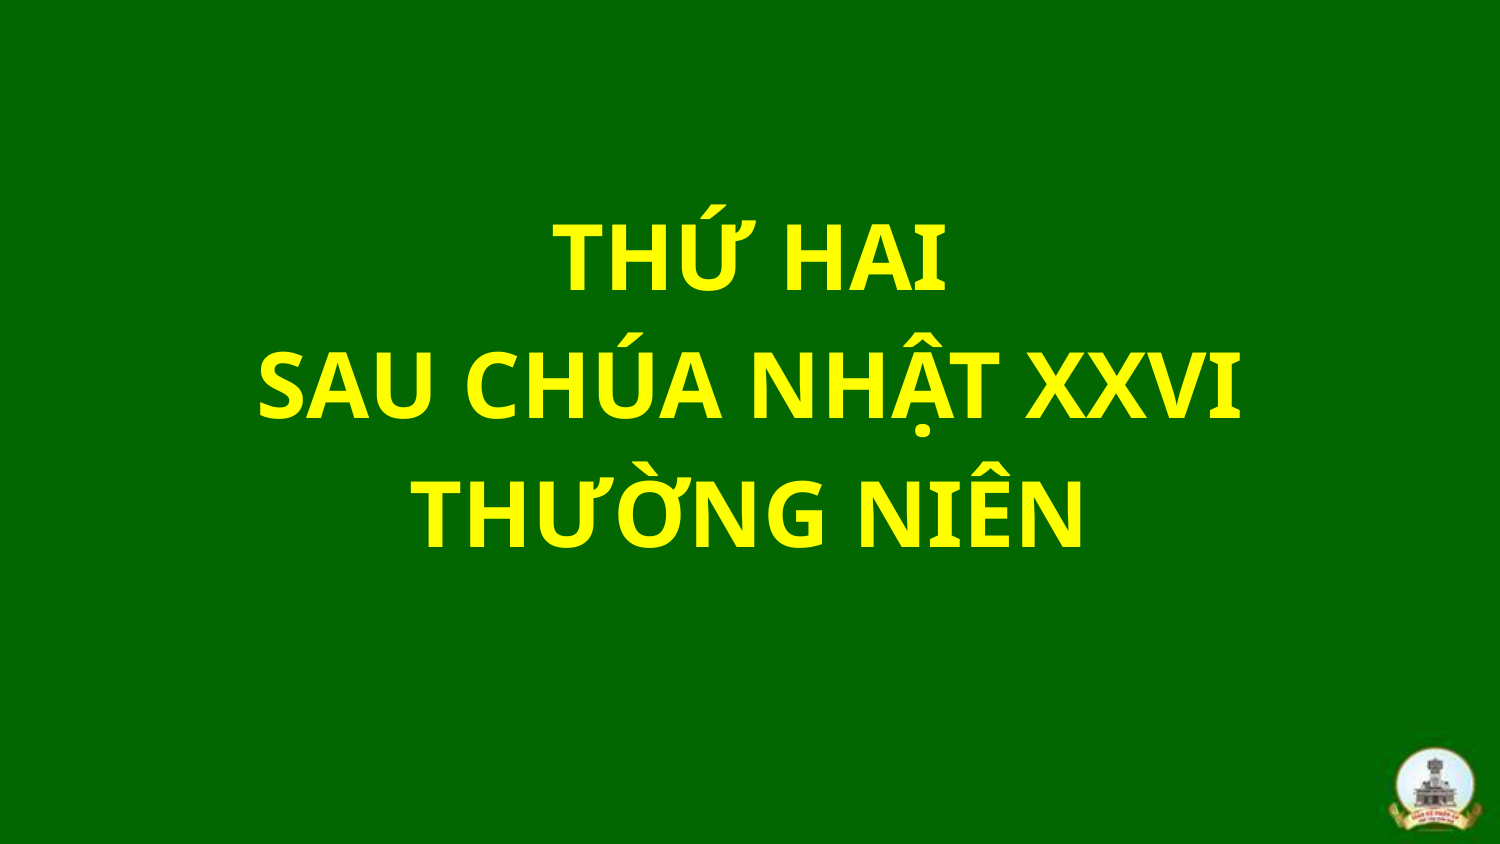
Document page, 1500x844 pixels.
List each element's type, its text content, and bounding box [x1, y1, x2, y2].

subtitle THỨ HAI SAU CHÚA NHẬT XXVI THƯỜNG NIÊN [0, 0, 1500, 844]
